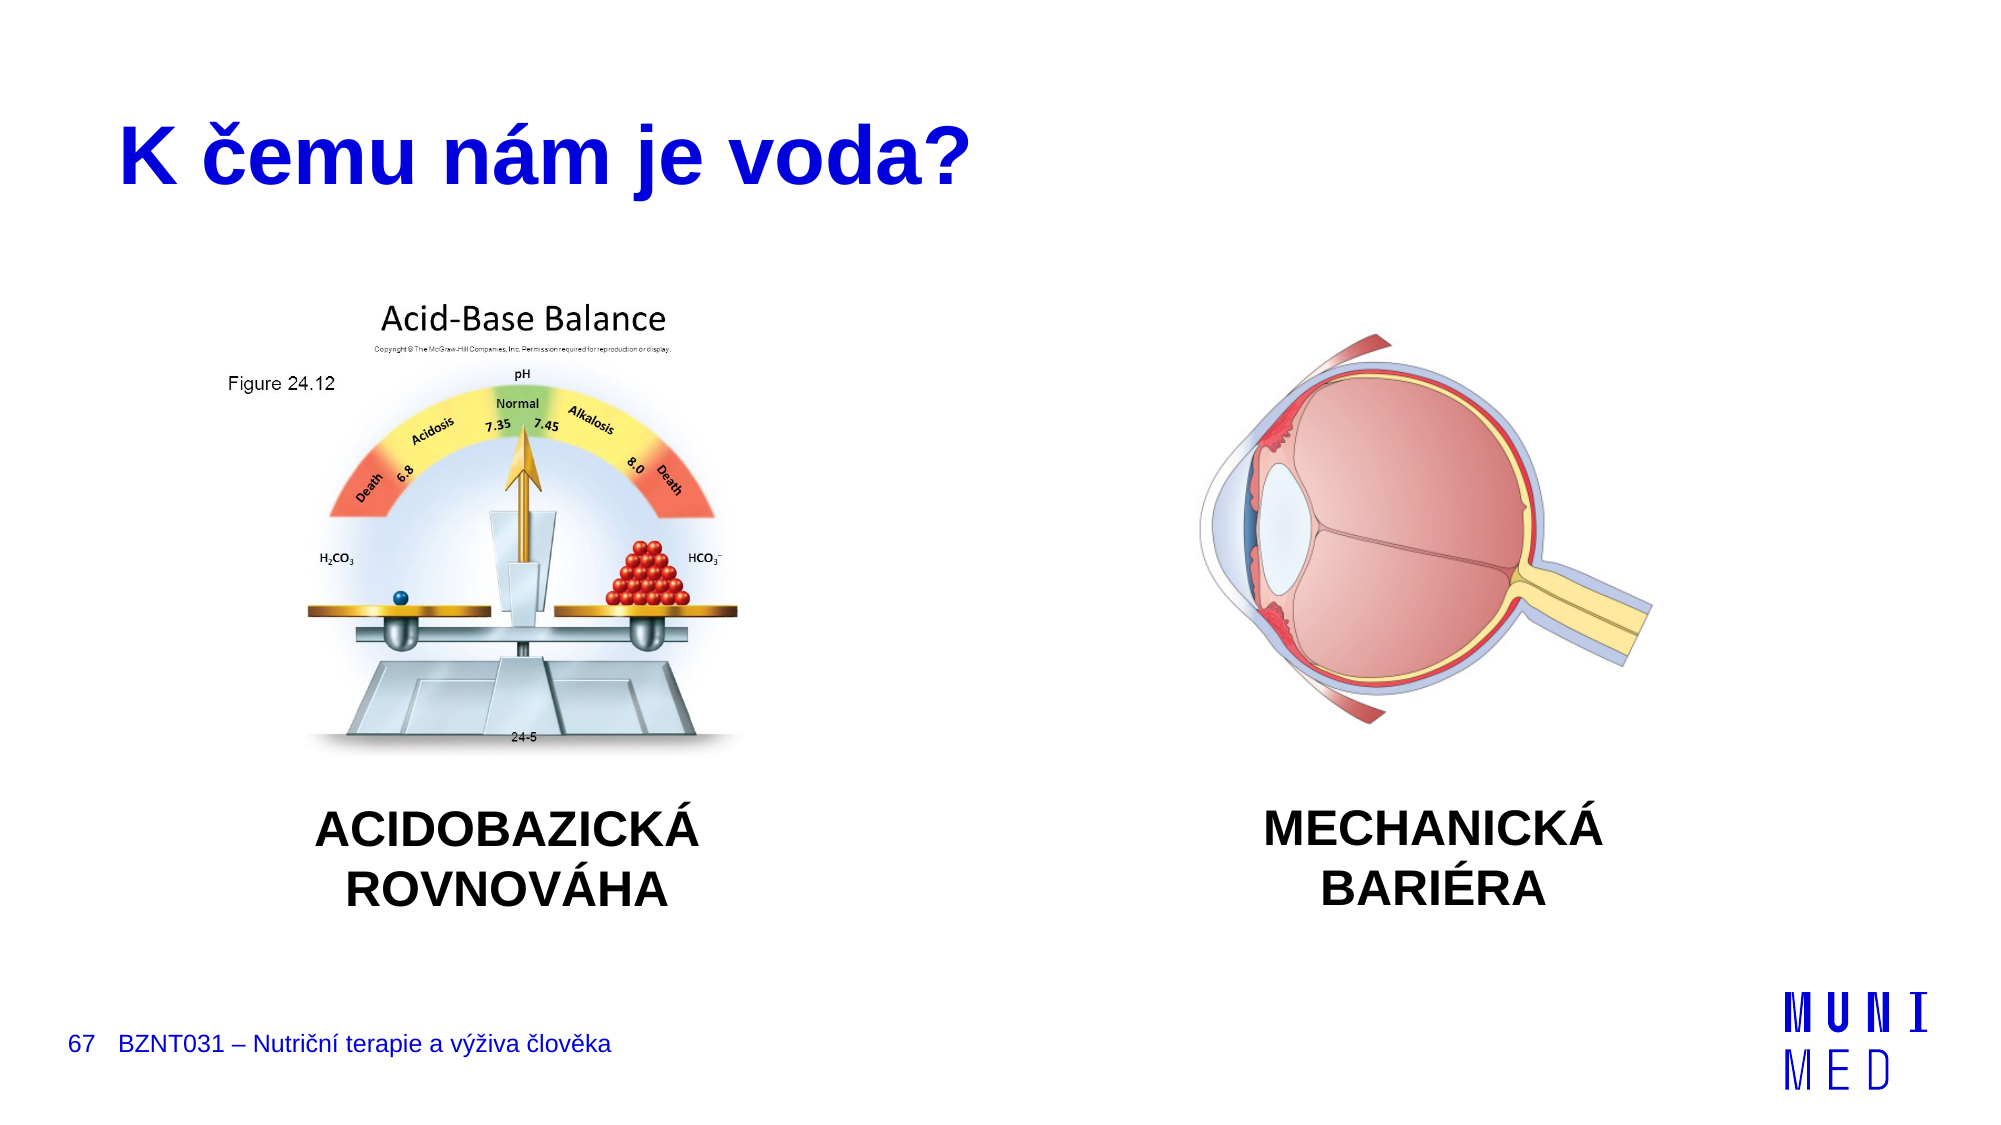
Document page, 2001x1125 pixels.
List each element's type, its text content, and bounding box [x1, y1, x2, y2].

footer BZNT031 – Nutriční terapie a výživa člověka [118, 1021, 1418, 1063]
title K čemu nám je voda? [118, 118, 1883, 193]
picture [207, 288, 840, 763]
text_box ACIDOBAZICKÁ ROVNOVÁHA [299, 788, 716, 924]
picture [1152, 330, 1683, 728]
text_box MECHANICKÁ BARIÉRA [1248, 787, 1620, 923]
slide_number 67 [67, 1021, 110, 1063]
